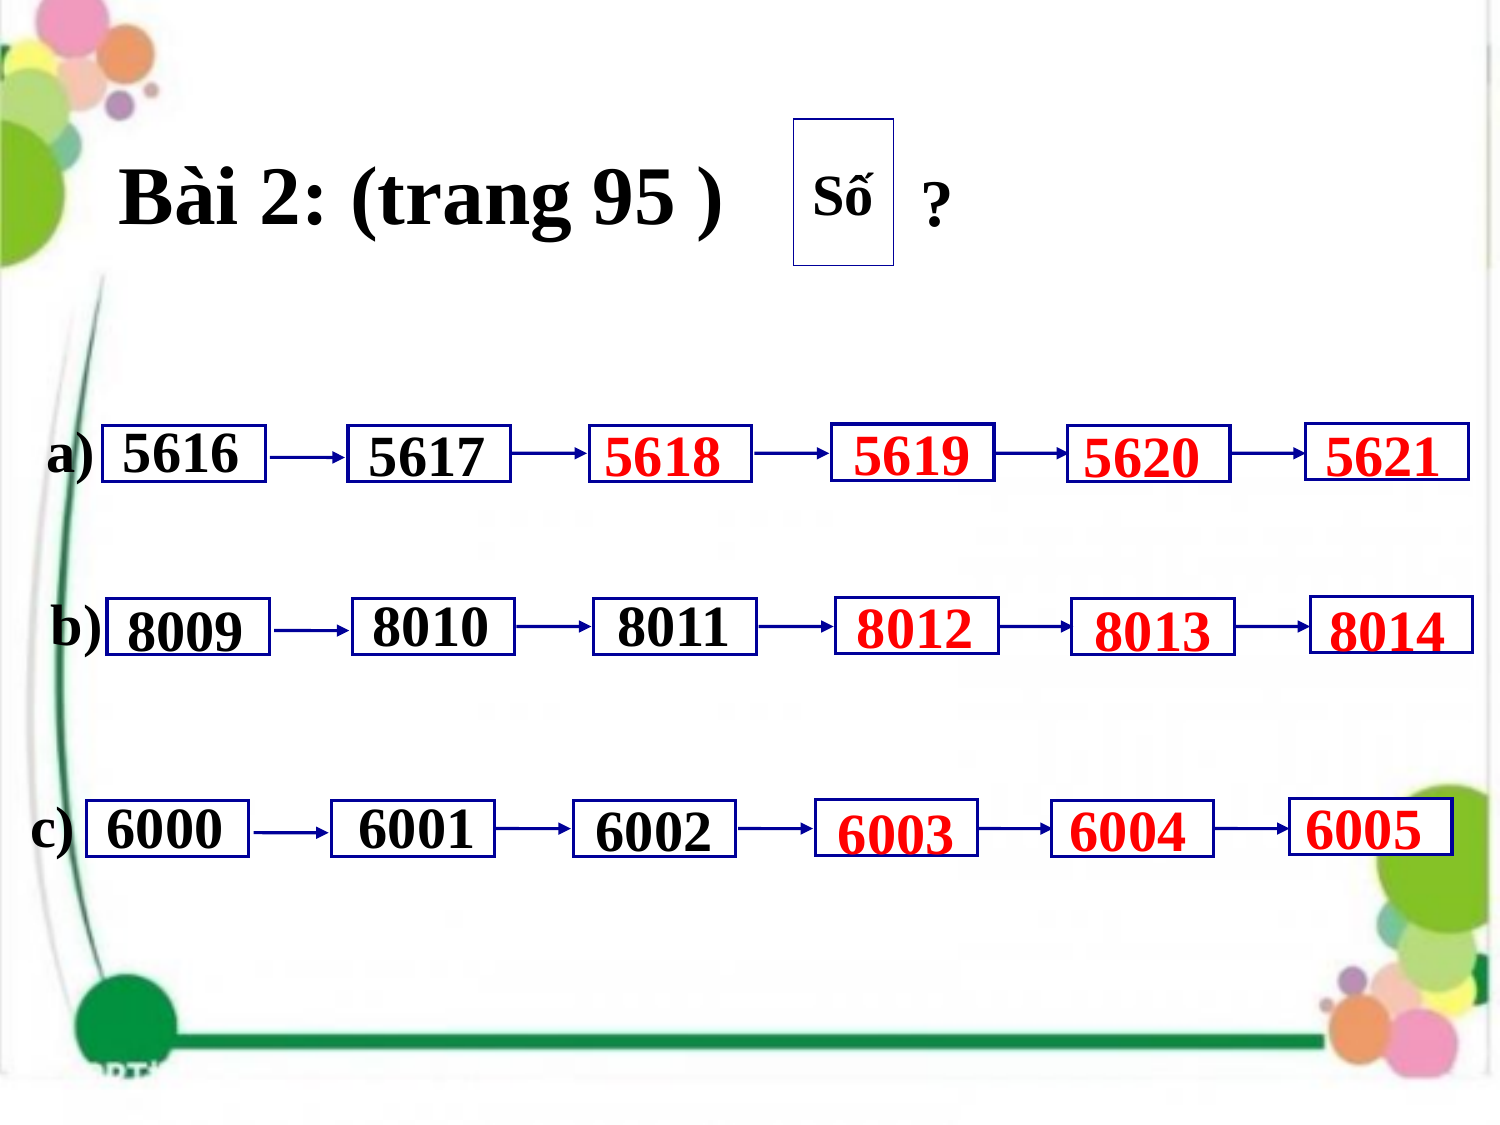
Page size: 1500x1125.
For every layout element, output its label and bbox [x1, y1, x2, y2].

text_box [668, 118, 982, 266]
text_box [15, 781, 1453, 872]
picture [0, 0, 1500, 1125]
text_box [35, 579, 1473, 672]
text_box [31, 406, 1469, 497]
